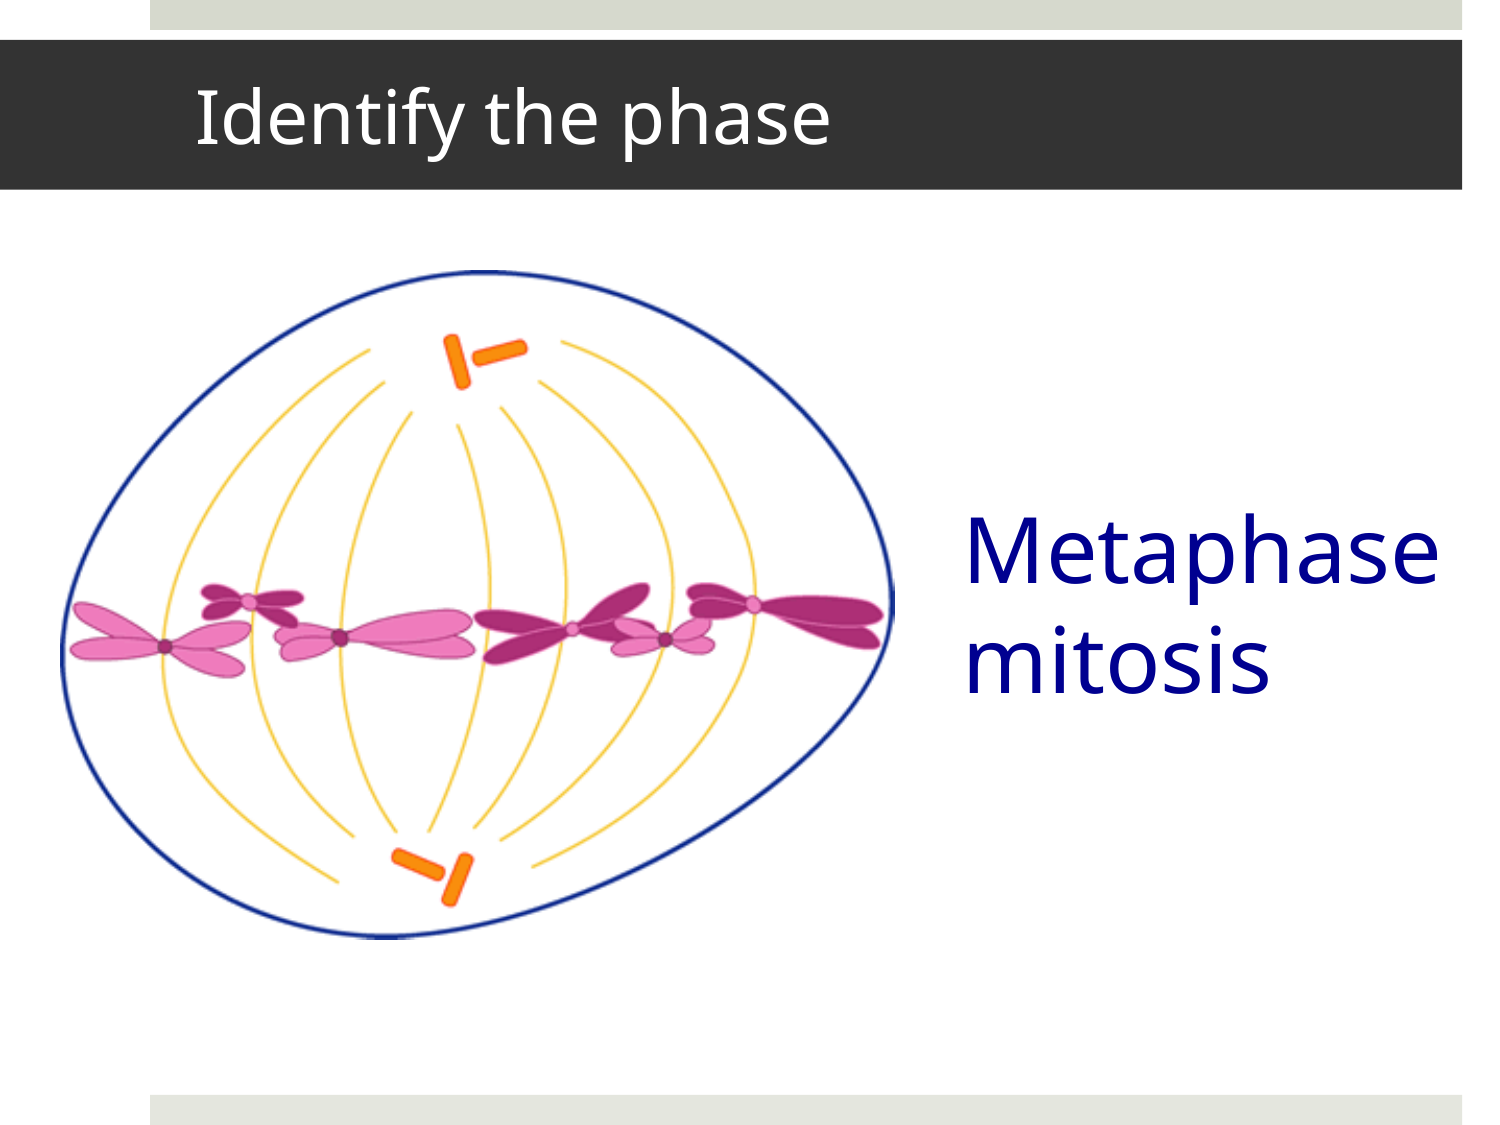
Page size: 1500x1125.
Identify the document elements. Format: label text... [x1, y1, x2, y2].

text_box Metaphase mitosis [948, 484, 1458, 720]
title Identify the phase [0, 39, 1463, 190]
picture [60, 269, 895, 940]
